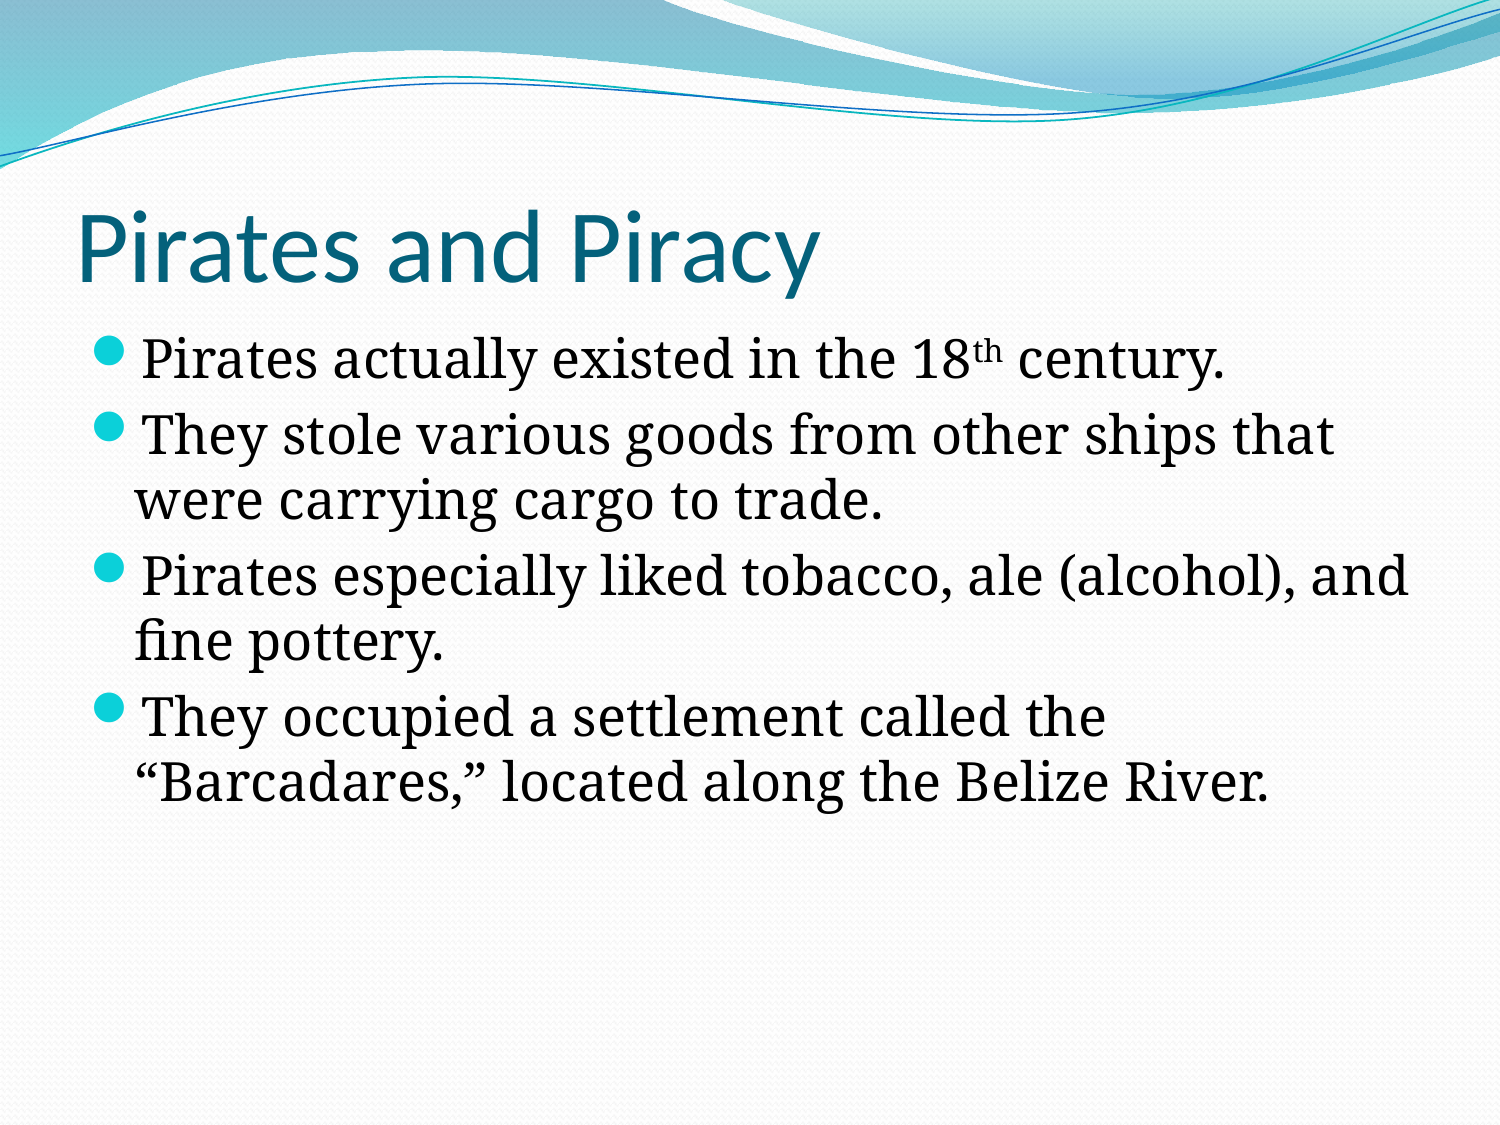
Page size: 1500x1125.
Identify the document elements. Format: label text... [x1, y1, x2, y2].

title Pirates and Piracy [75, 115, 1425, 303]
list Pirates actually existed in the 18th century. They stole various goods from other ships that were carrying cargo to trade. Pirates especially liked tobacco, ale (alcohol), and fine pottery. They occupied a settlement called the “Barcadares,” located along the Belize River. [75, 317, 1425, 1038]
